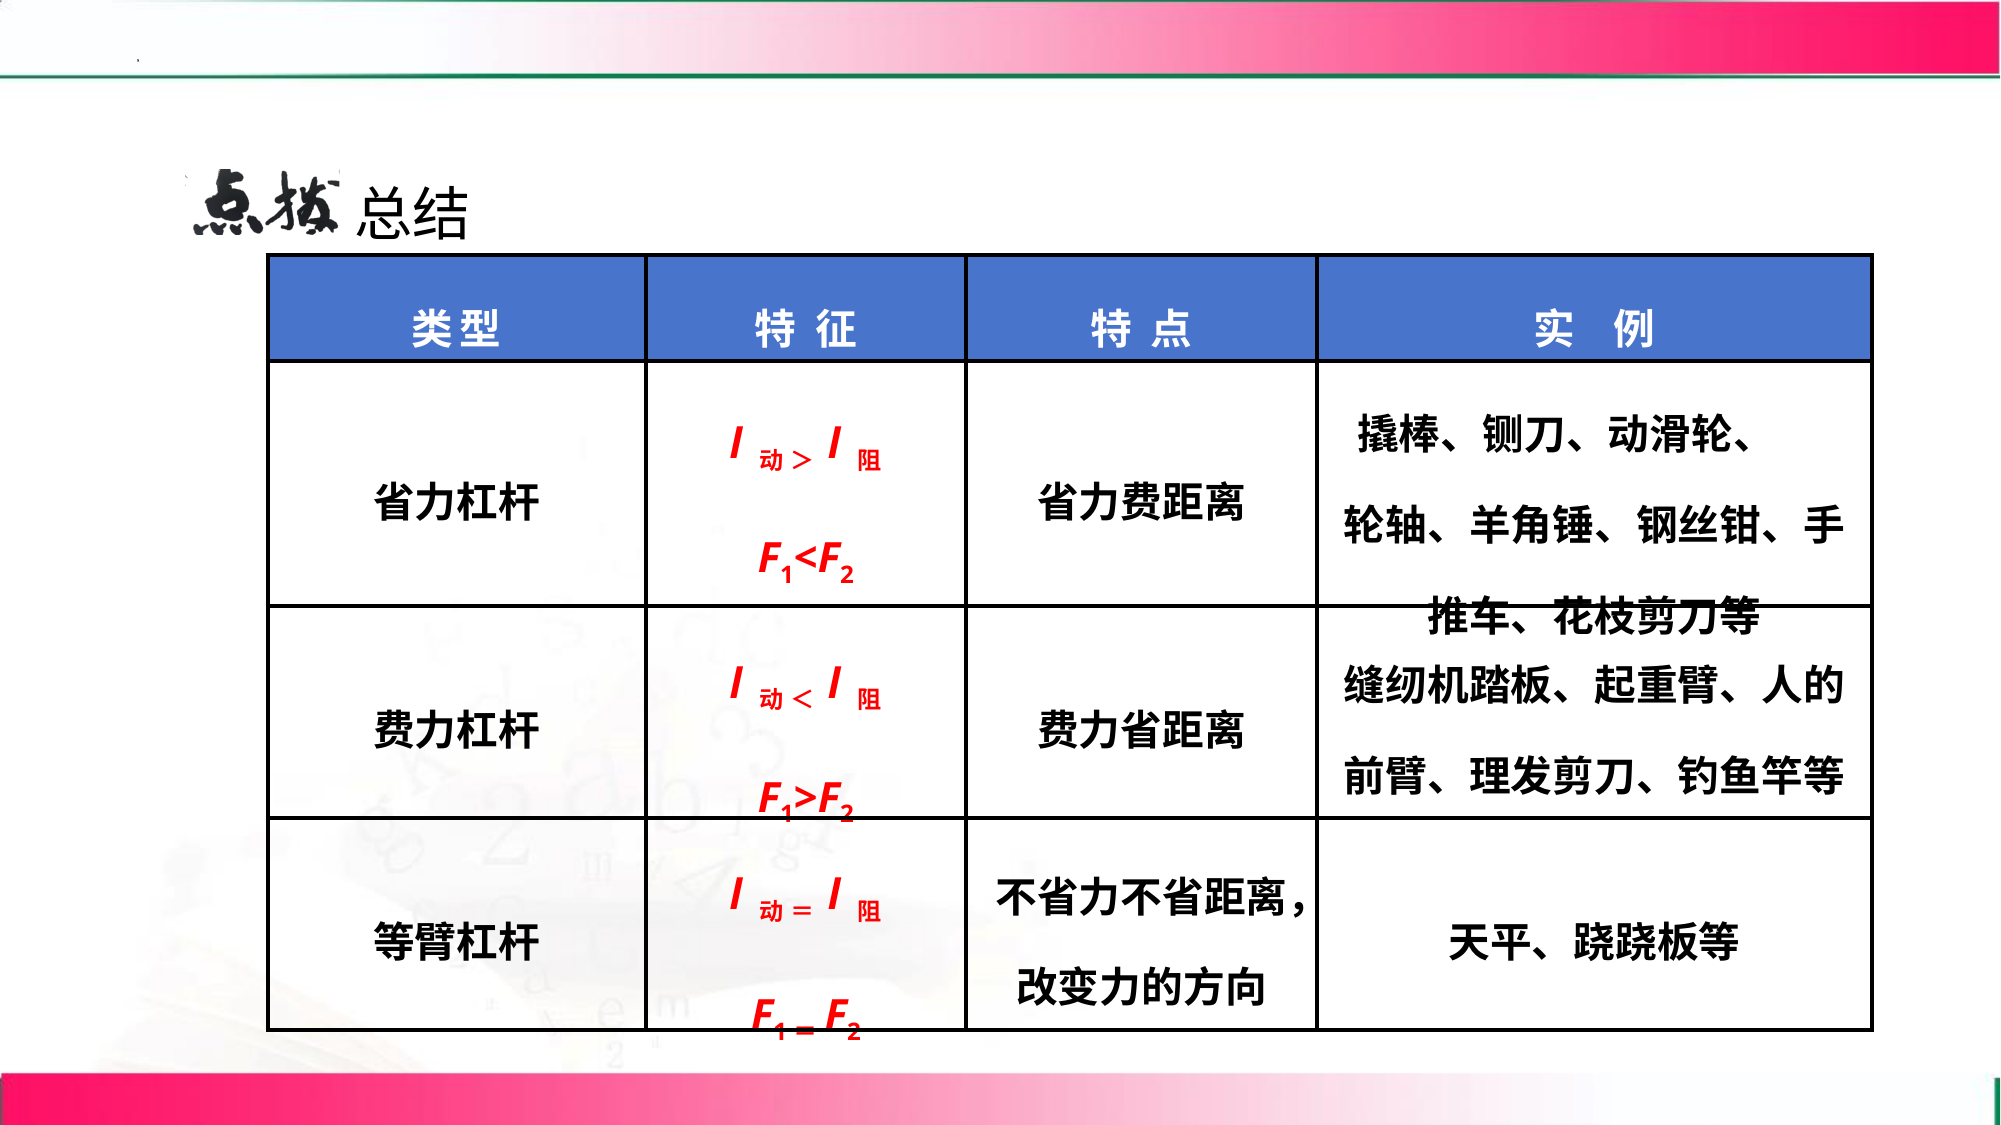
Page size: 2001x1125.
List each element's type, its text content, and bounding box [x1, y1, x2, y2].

table_header 类型 [270, 257, 644, 359]
picture [0, 0, 2001, 1125]
table_cell 费力省距离 [968, 608, 1315, 816]
table_cell l动＜l阻 F1>F2 [648, 608, 964, 816]
table_cell 费力杠杆 [270, 608, 644, 816]
table_cell 缝纫机踏板、起重臂、人的前臂、理发剪刀、钓鱼竿等 [1319, 608, 1870, 816]
table_cell 撬棒、铡刀、动滑轮、 轮轴、羊角锤、钢丝钳、手推车、花枝剪刀等 [1319, 363, 1870, 604]
table_cell 天平、跷跷板等 [1319, 820, 1870, 1028]
table_header 特点 [968, 257, 1315, 359]
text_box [184, 169, 582, 256]
table_cell 不省力不省距离，改变力的方向 [968, 820, 1315, 1028]
table_cell l动＞l阻 F1<F2 [648, 363, 964, 604]
table_cell l动＝l阻 F1＝F2 [648, 820, 964, 1028]
table_cell 省力费距离 [968, 363, 1315, 604]
table_header 特征 [648, 257, 964, 359]
table_cell 省力杠杆 [270, 363, 644, 604]
table_header 实 例 [1319, 257, 1870, 359]
table_cell 等臂杠杆 [270, 820, 644, 1028]
